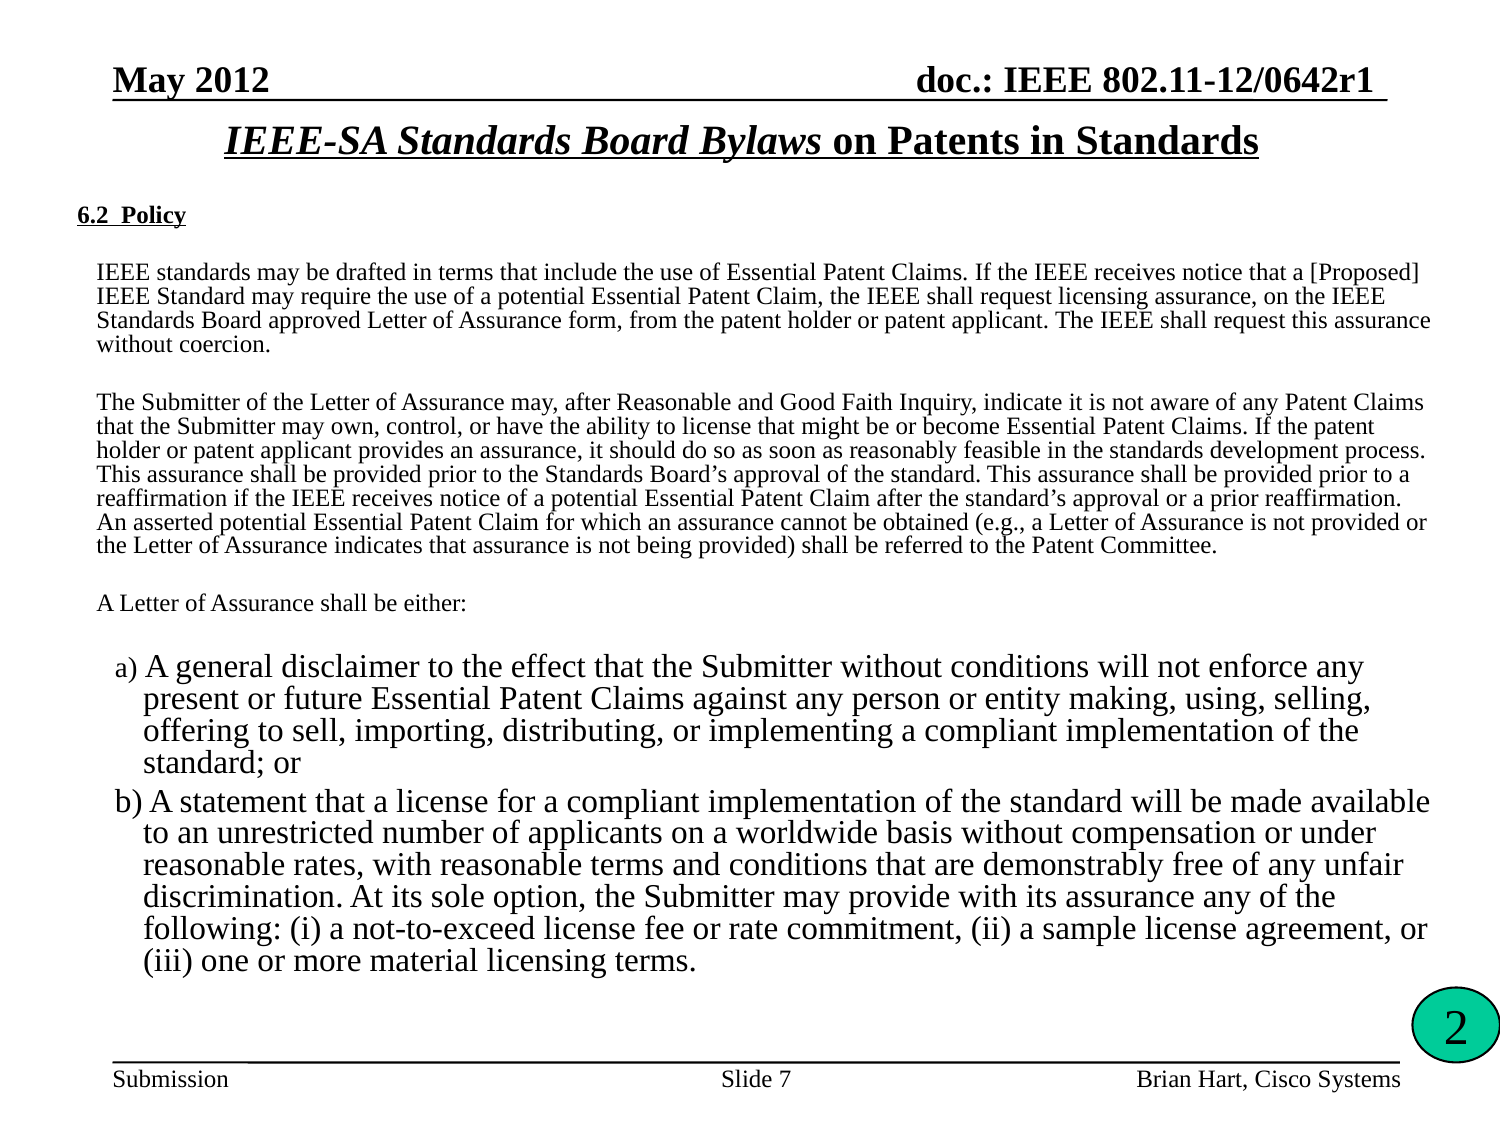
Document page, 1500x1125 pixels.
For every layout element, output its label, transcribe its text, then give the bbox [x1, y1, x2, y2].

text_box 2 [1412, 987, 1500, 1063]
text_box [0, 24, 1500, 200]
footer Brian Hart, Cisco Systems [1133, 1061, 1402, 1093]
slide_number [112, 54, 272, 101]
slide_number Slide 7 [712, 1061, 800, 1093]
text_box [37, 212, 1438, 1025]
list 6.2 Policy IEEE standards may be drafted in terms that include the use of Essential Patent Claims. If the IEEE receives notice that a [Proposed] IEEE Standard may require the use of a potential Essential Patent Claim, the IEEE shall request licensing assurance, on the IEEE Standards Board approved Letter of Assurance form, from the patent holder or patent applicant. The IEEE shall request this assurance without coercion. The Submitter of the Letter of Assurance may, after Reasonable and Good Faith Inquiry, indicate it is not aware of any Patent Claims that the Submitter may own, control, or have the ability to license that might be or become Essential Patent Claims. If the patent holder or patent applicant provides an assurance, it should do so as soon as reasonably feasible in the standards development process. This assurance shall be provided prior to the Standards Board’s approval of the standard. This assurance shall be provided prior to a reaffirmation if the IEEE receives notice of a potential Essential Patent Claim after the standard’s approval or a prior reaffirmation. An asserted potential Essential Patent Claim for which an assurance cannot be obtained (e.g., a Letter of Assurance is not provided or the Letter of Assurance indicates that assurance is not being provided) shall be referred to the Patent Committee. A Letter of Assurance shall be either: a) A general disclaimer to the effect that the Submitter without conditions will not enforce any present or future Essential Patent Claims against any person or entity making, using, selling, offering to sell, importing, distributing, or implementing a compliant implementation of the standard; or b) A statement that a license for a compliant implementation of the standard will be made available to an unrestricted number of applicants on a worldwide basis without compensation or under reasonable rates, with reasonable terms and conditions that are demonstrably free of any unfair discrimination. At its sole option, the Submitter may provide with its assurance any of the following: (i) a not-to-exceed license fee or rate commitment, (ii) a sample license agreement, or (iii) one or more material licensing terms. [24, 200, 1451, 1036]
